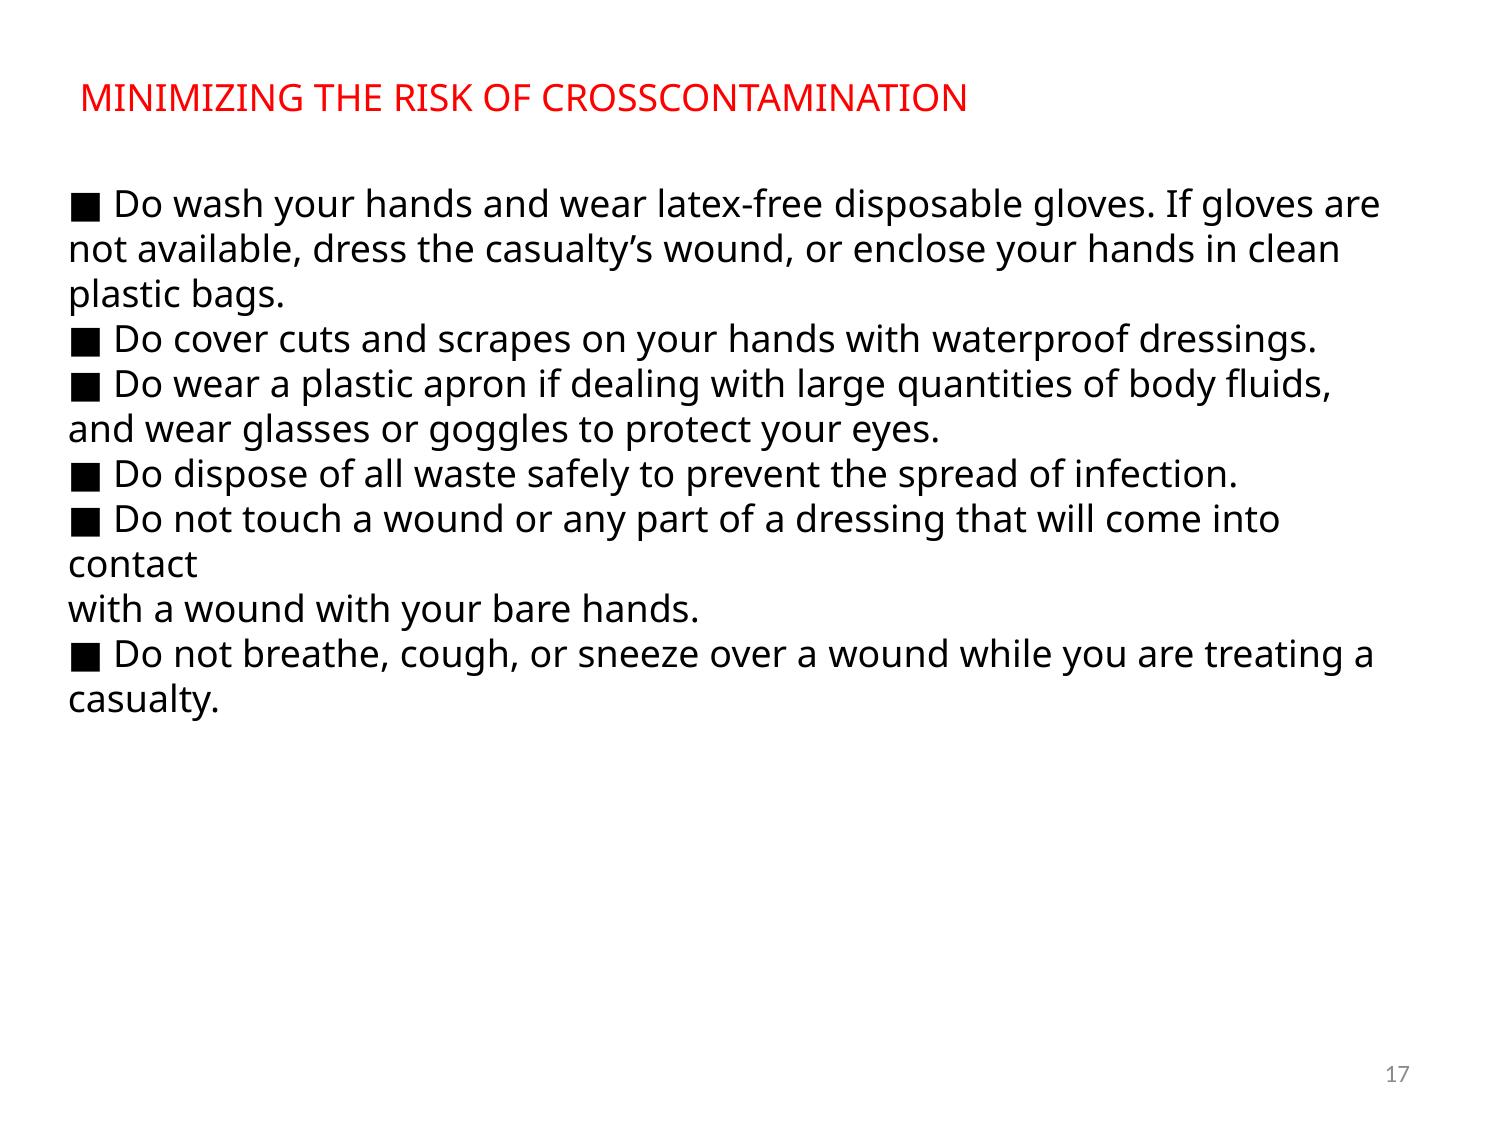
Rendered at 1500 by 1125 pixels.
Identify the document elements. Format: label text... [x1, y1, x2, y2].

slide_number 17 [1074, 1042, 1425, 1103]
text_box MINIMIZING THE RISK OF CROSSCONTAMINATION [64, 66, 1270, 127]
text_box ■ Do wash your hands and wear latex-free disposable gloves. If gloves are not available, dress the casualty’s wound, or enclose your hands in clean plastic bags. ■ Do cover cuts and scrapes on your hands with waterproof dressings. ■ Do wear a plastic apron if dealing with large quantities of body fluids, and wear glasses or goggles to protect your eyes. ■ Do dispose of all waste safely to prevent the spread of infection. ■ Do not touch a wound or any part of a dressing that will come into contact with a wound with your bare hands. ■ Do not breathe, cough, or sneeze over a wound while you are treating a casualty. [53, 172, 1412, 728]
